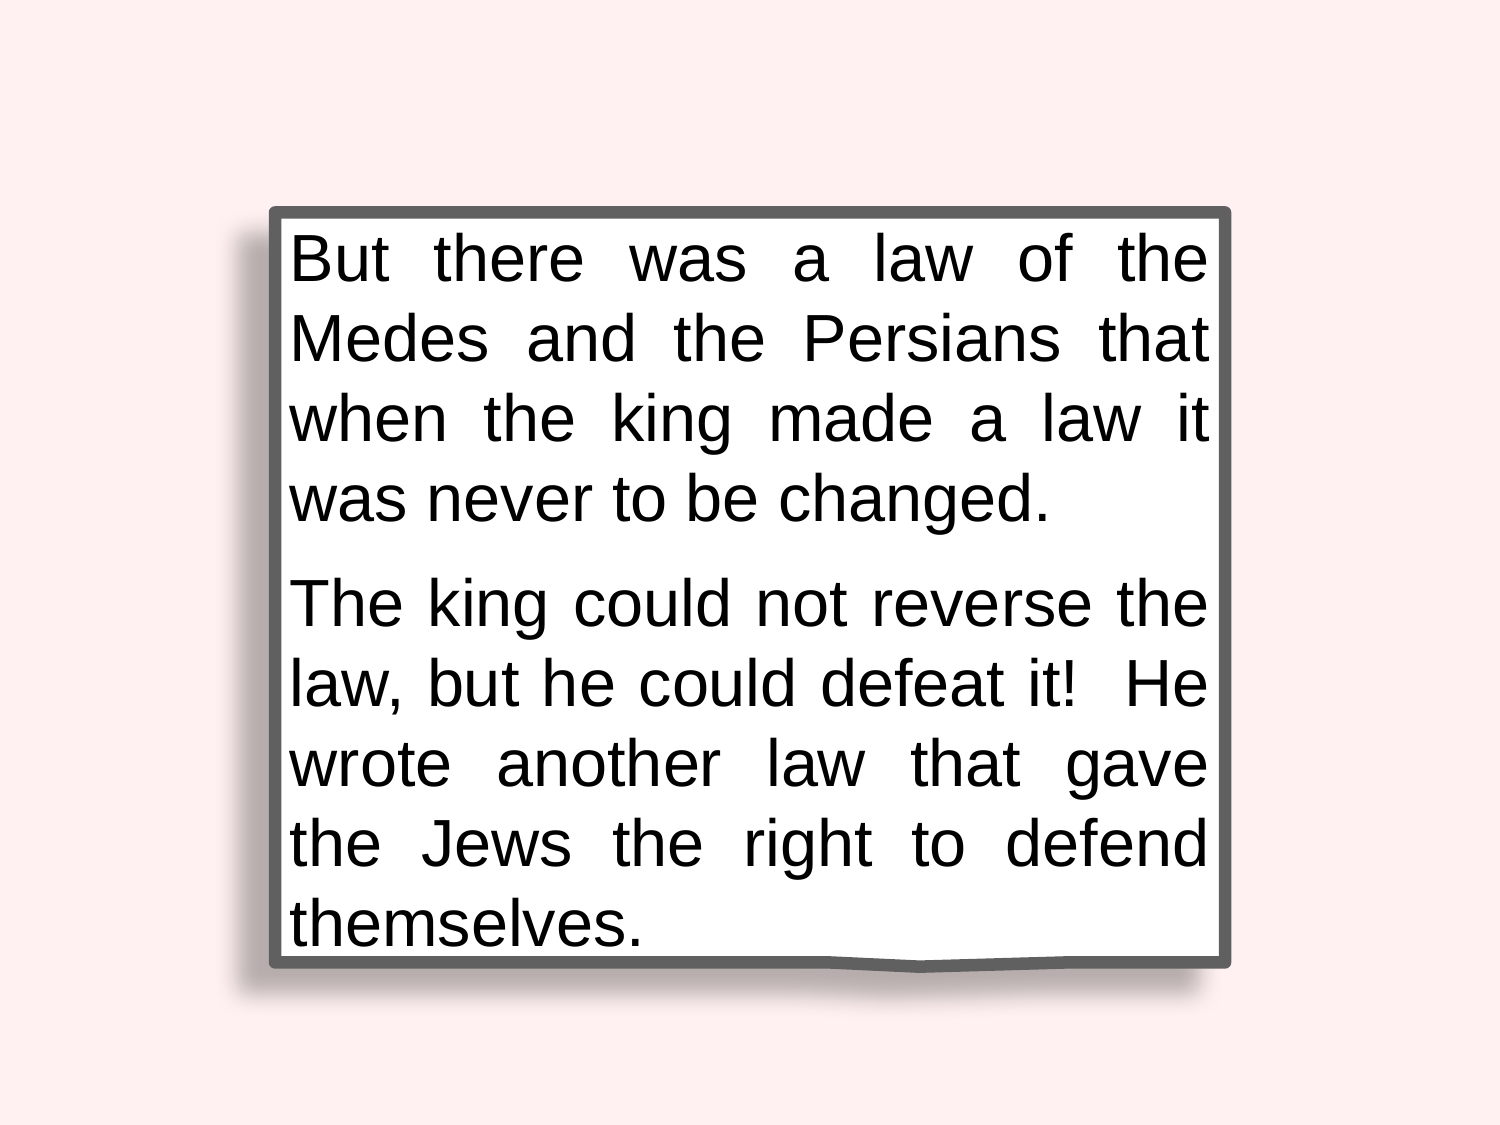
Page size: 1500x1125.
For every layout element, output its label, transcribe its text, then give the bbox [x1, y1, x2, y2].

text_box But there was a law of the Medes and the Persians that when the king made a law it was never to be changed. The king could not reverse the law, but he could defeat it! He wrote another law that gave the Jews the right to defend themselves. [272, 210, 1228, 969]
